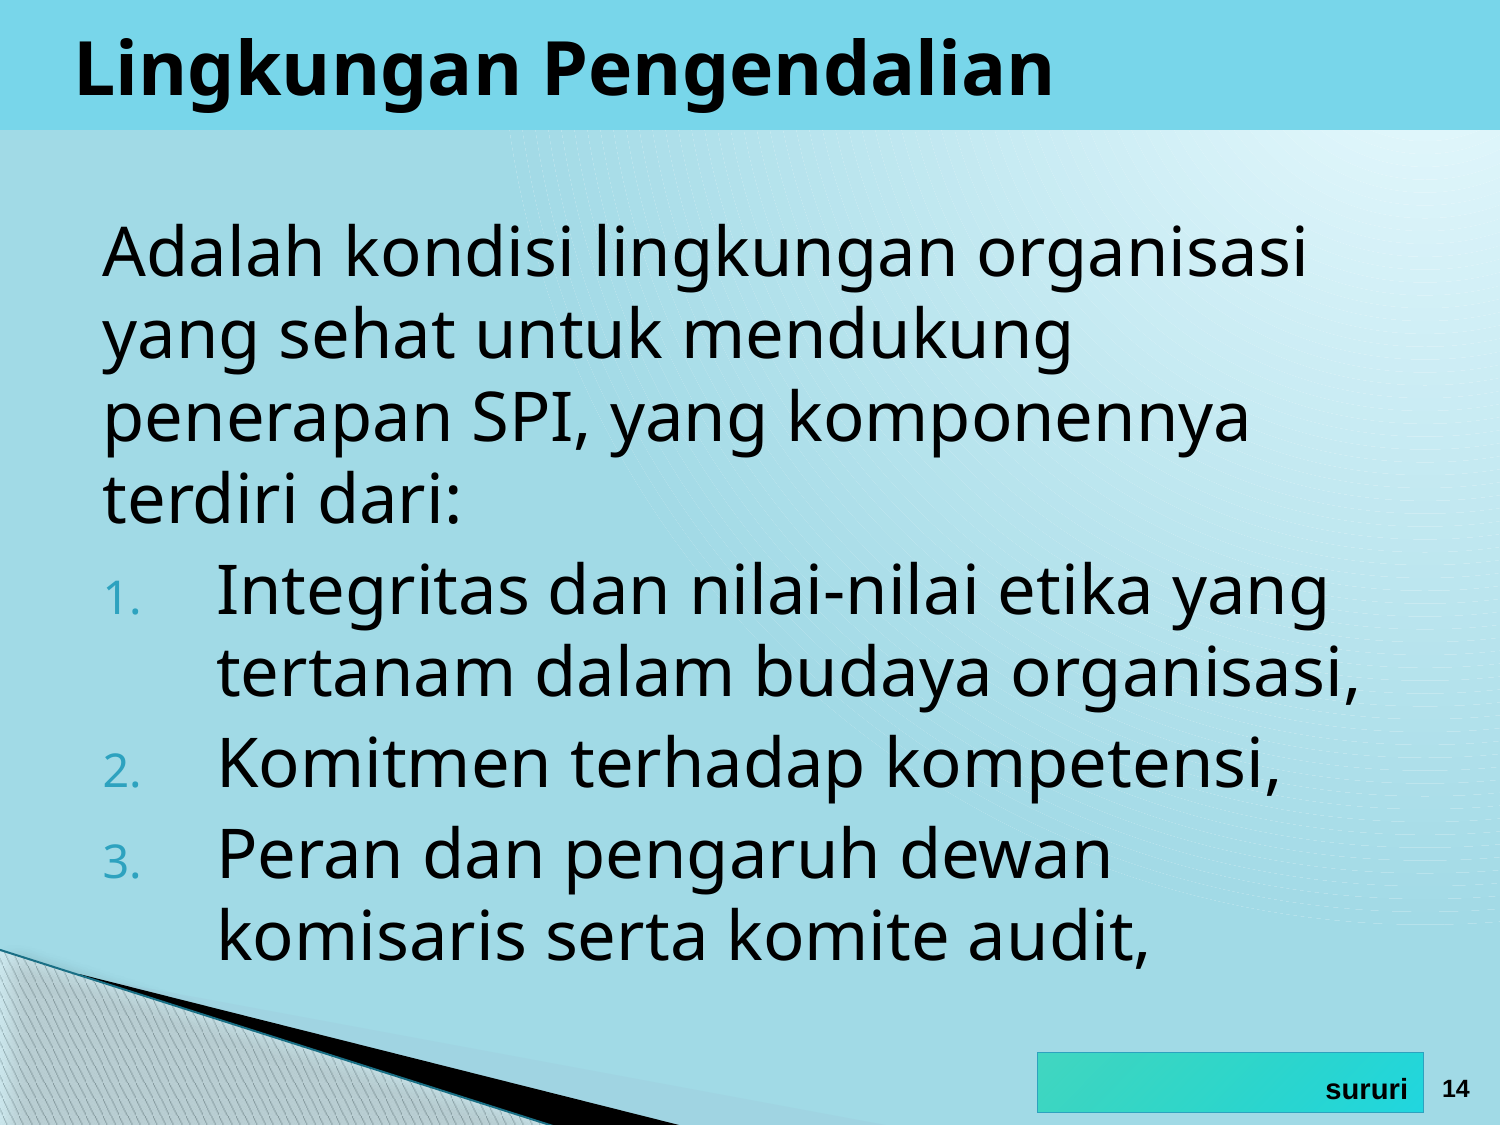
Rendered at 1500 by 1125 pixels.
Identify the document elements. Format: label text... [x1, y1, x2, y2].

list Adalah kondisi lingkungan organisasi yang sehat untuk mendukung penerapan SPI, yang komponennya terdiri dari: Integritas dan nilai-nilai etika yang tertanam dalam budaya organisasi, Komitmen terhadap kompetensi, Peran dan pengaruh dewan komisaris serta komite audit, [87, 199, 1413, 976]
title Lingkungan Pengendalian [0, 0, 1500, 130]
footer sururi [1037, 1052, 1424, 1113]
slide_number 14 [1425, 1050, 1486, 1110]
